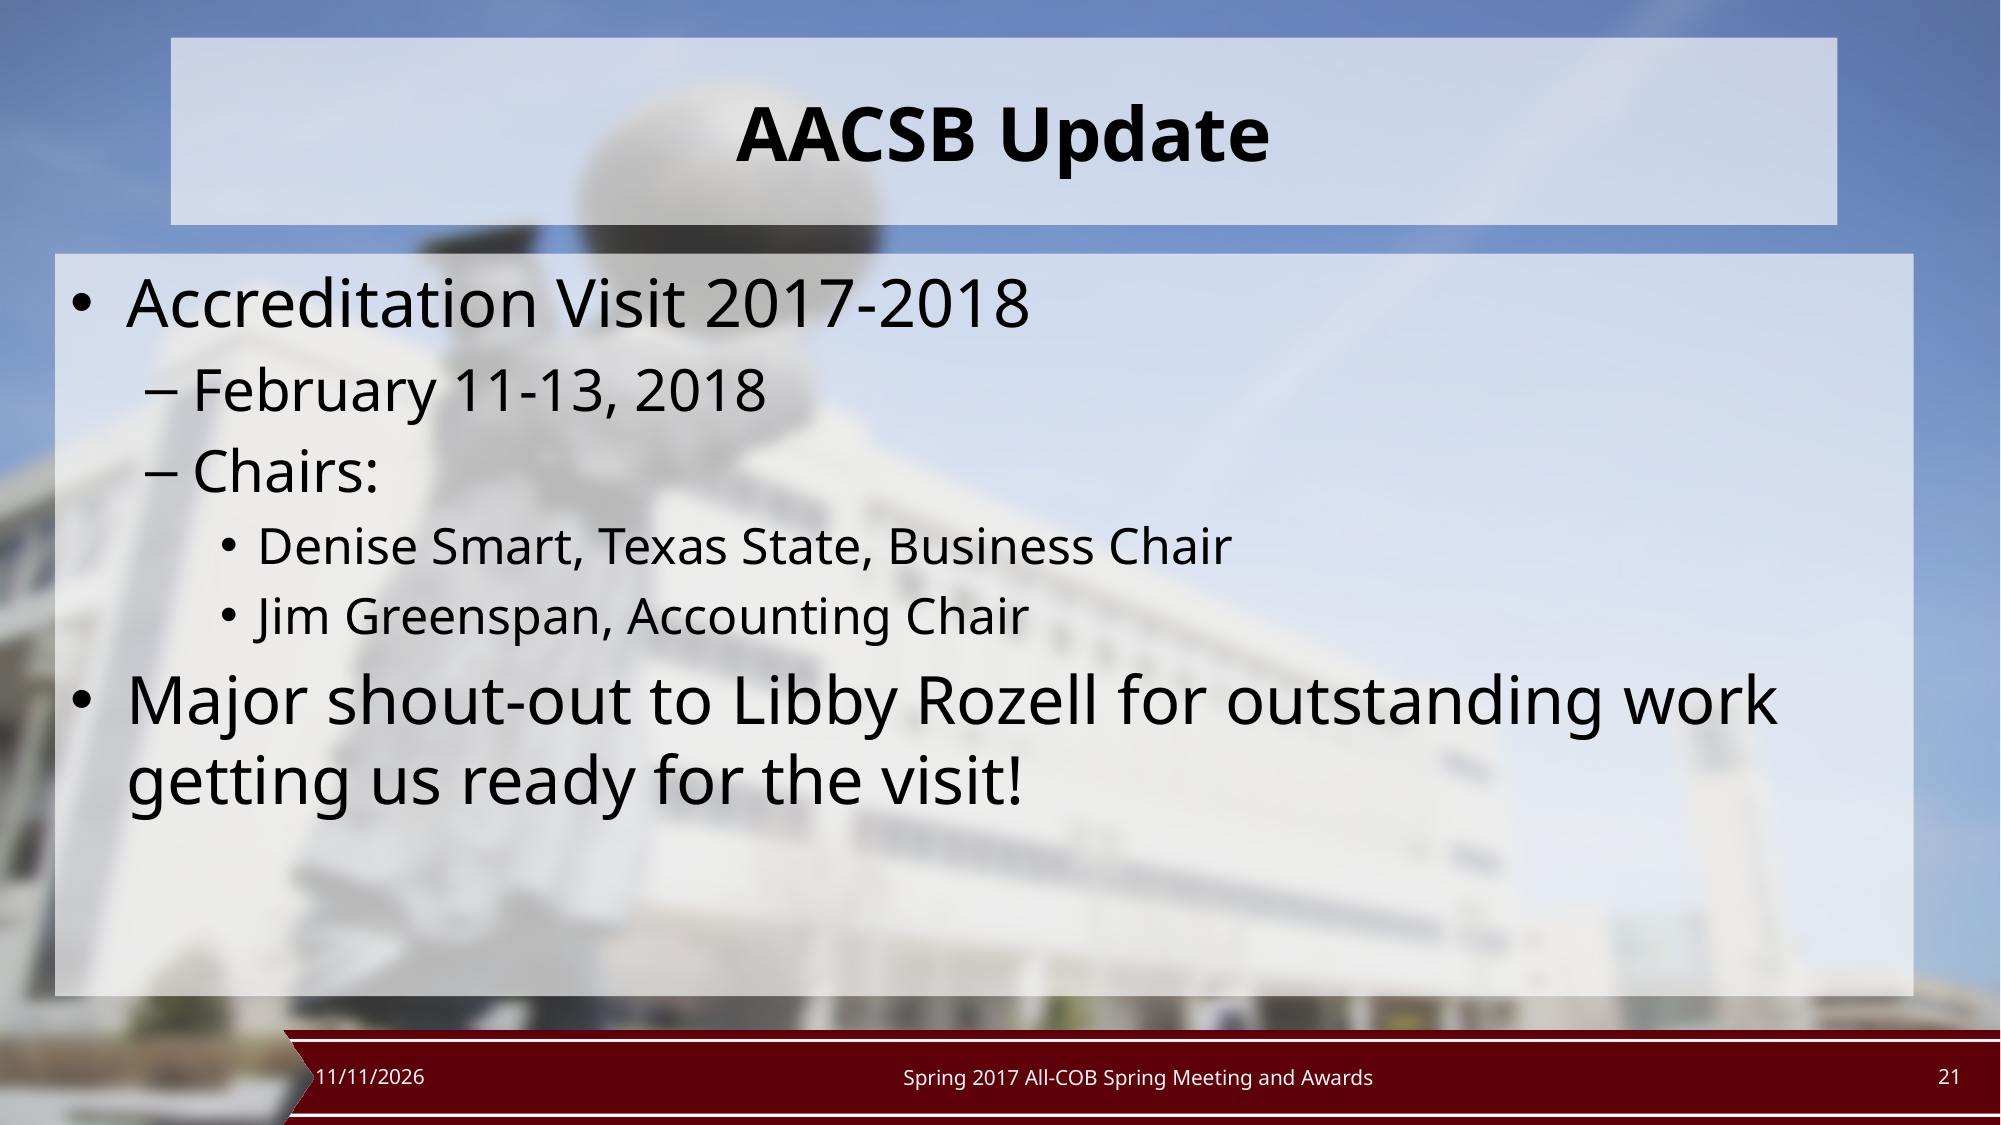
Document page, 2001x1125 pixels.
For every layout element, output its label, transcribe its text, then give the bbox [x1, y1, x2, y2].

footer Spring 2017 All-COB Spring Meeting and Awards [821, 1047, 1455, 1108]
picture [0, 0, 2001, 1125]
slide_number 21 [1510, 1047, 1977, 1108]
list Accreditation Visit 2017-2018 February 11-13, 2018 Chairs: Denise Smart, Texas State, Business Chair Jim Greenspan, Accounting Chair Major shout-out to Libby Rozell for outstanding work getting us ready for the visit! [55, 253, 1914, 997]
title AACSB Update [170, 37, 1838, 225]
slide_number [300, 1047, 767, 1108]
